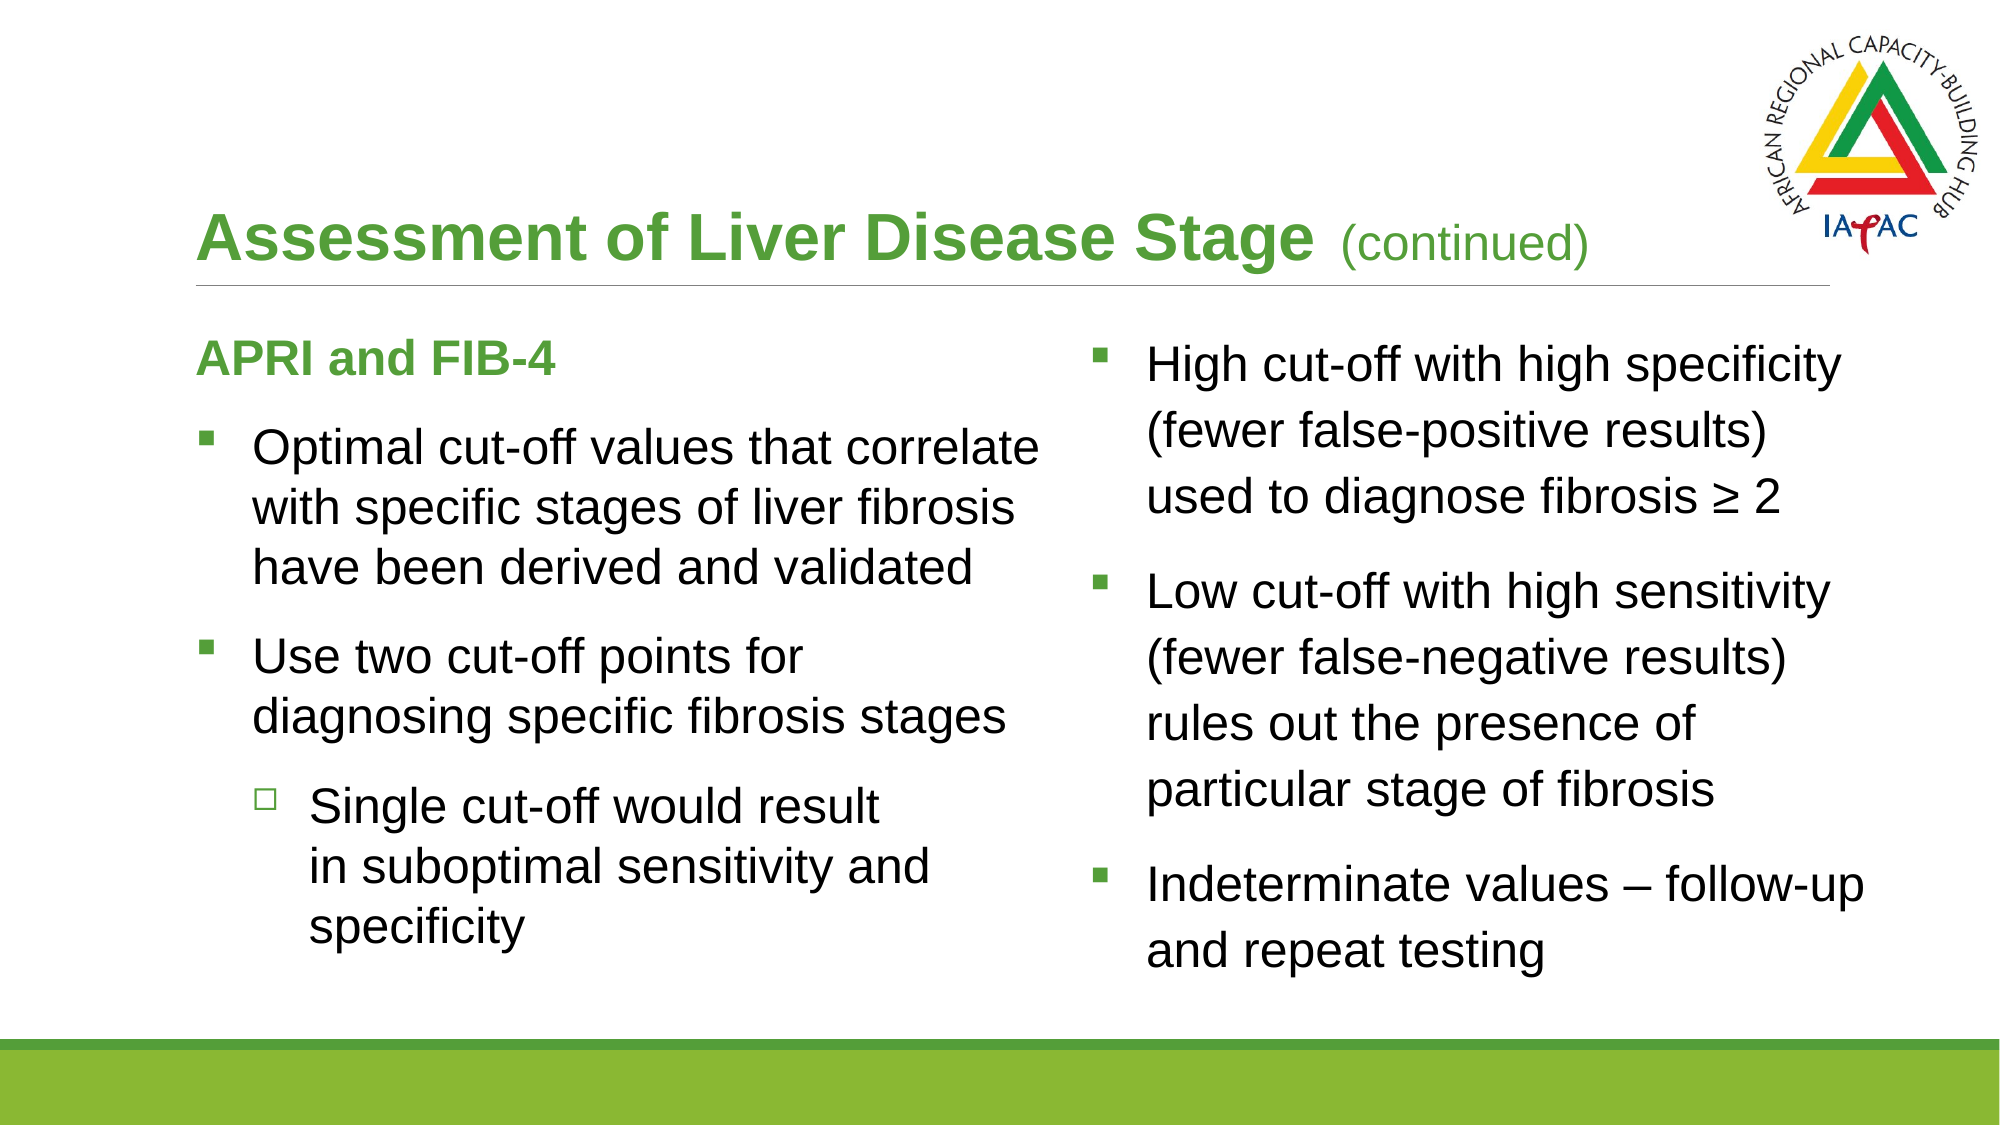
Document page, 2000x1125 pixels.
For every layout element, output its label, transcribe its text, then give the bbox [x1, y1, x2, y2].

list APRI and FIB-4 Optimal cut-off values that correlate with specific stages of liver fibrosis have been derived and validated Use two cut-off points for diagnosing specific fibrosis stages Single cut-off would result in suboptimal sensitivity and specificity [195, 318, 1053, 1053]
list High cut-off with high specificity (fewer false-positive results) used to diagnose fibrosis ≥ 2 Low cut-off with high sensitivity (fewer false-negative results) rules out the presence of particular stage of fibrosis Indeterminate values – follow-up and repeat testing [1088, 318, 1889, 1003]
text_box Assessment of Liver Disease Stage (continued) [180, 46, 1830, 285]
picture [1749, 28, 1996, 268]
